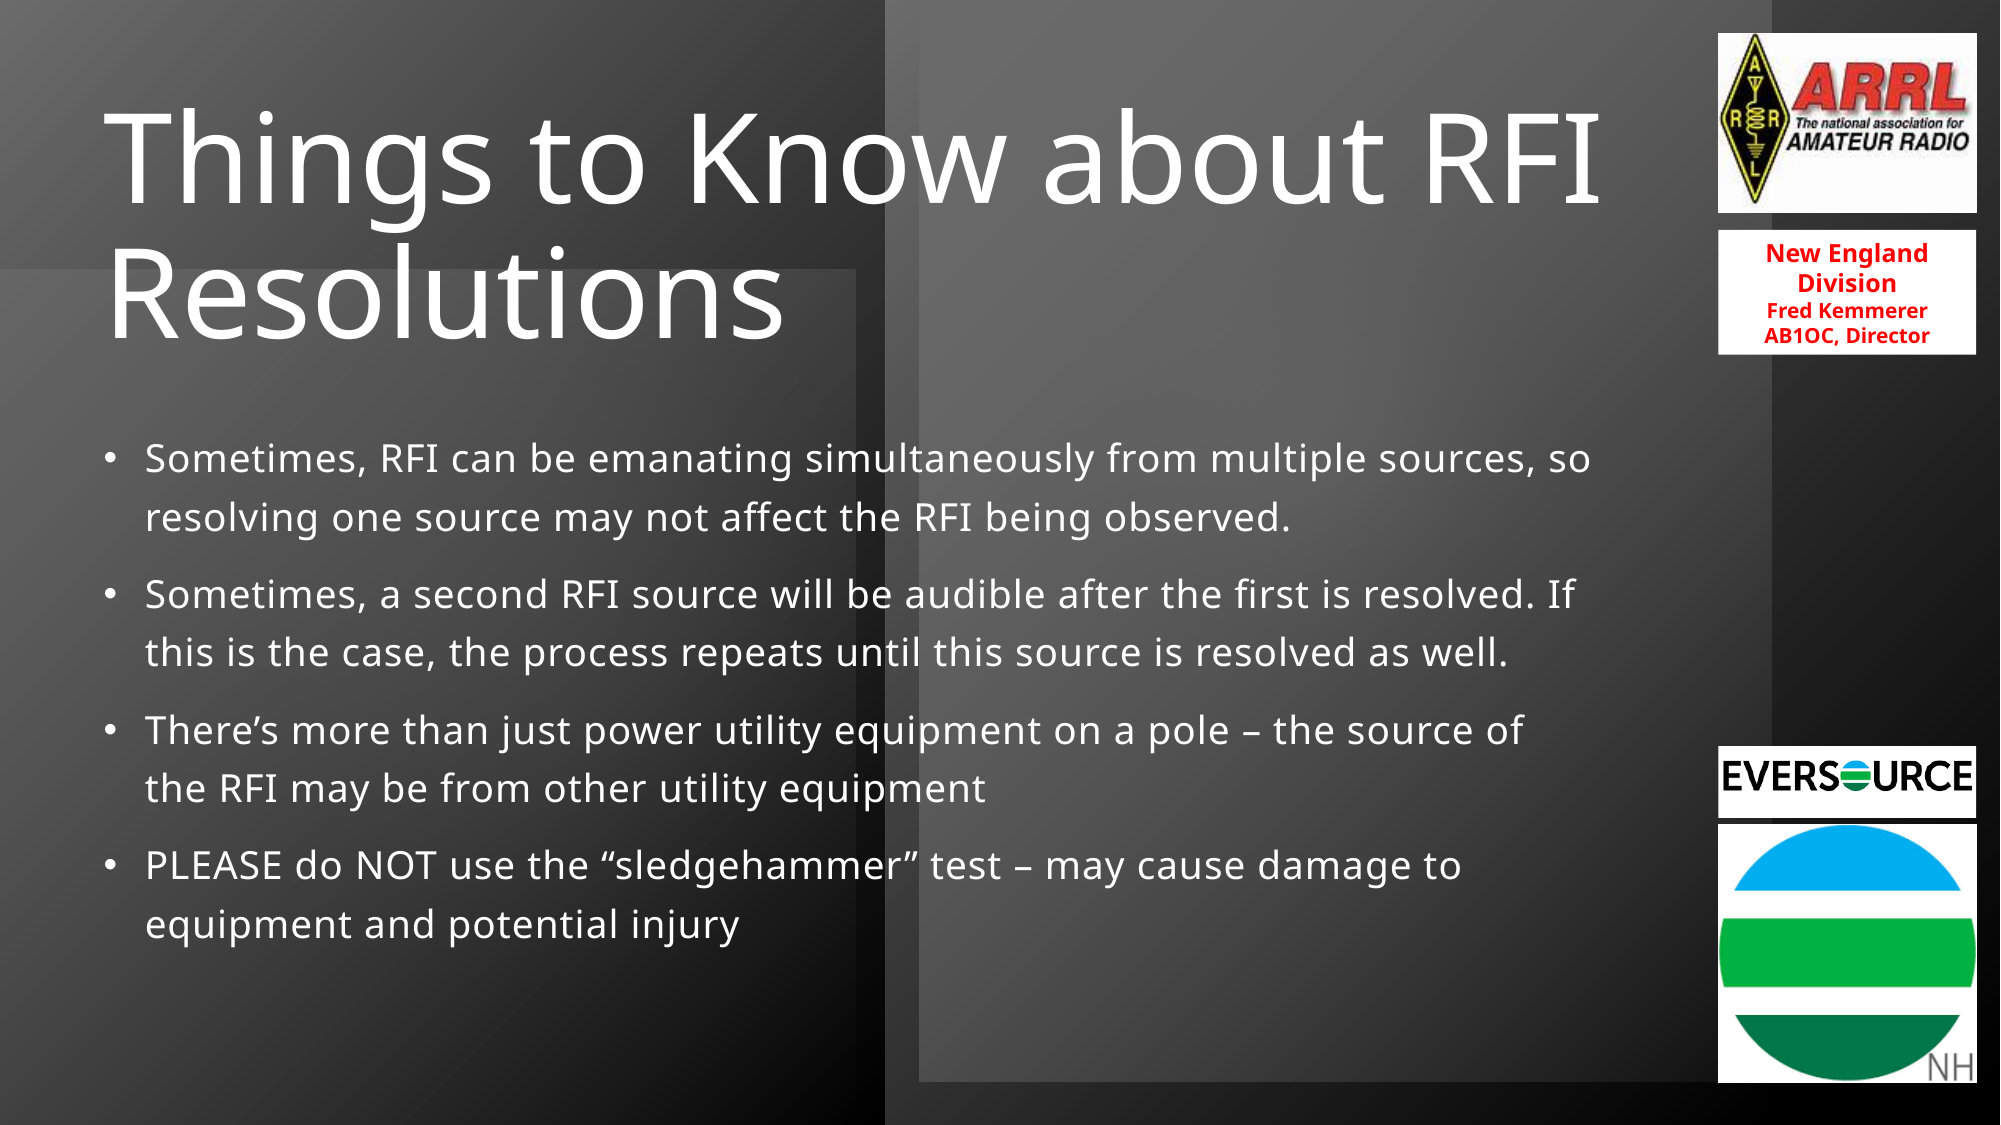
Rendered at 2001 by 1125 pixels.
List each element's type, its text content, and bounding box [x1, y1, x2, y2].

title Things to Know about RFI Resolutions [88, 88, 1910, 386]
picture [1718, 33, 1977, 213]
list Sometimes, RFI can be emanating simultaneously from multiple sources, so resolving one source may not affect the RFI being observed. Sometimes, a second RFI source will be audible after the first is resolved. If this is the case, the process repeats until this source is resolved as well. There’s more than just power utility equipment on a pole – the source of the RFI may be from other utility equipment PLEASE do NOT use the “sledgehammer” test – may cause damage to equipment and potential injury [88, 414, 1613, 1035]
picture [1718, 746, 1977, 818]
picture [1718, 824, 1977, 1083]
text_box New England Division Fred Kemmerer AB1OC, Director [1718, 229, 1977, 355]
